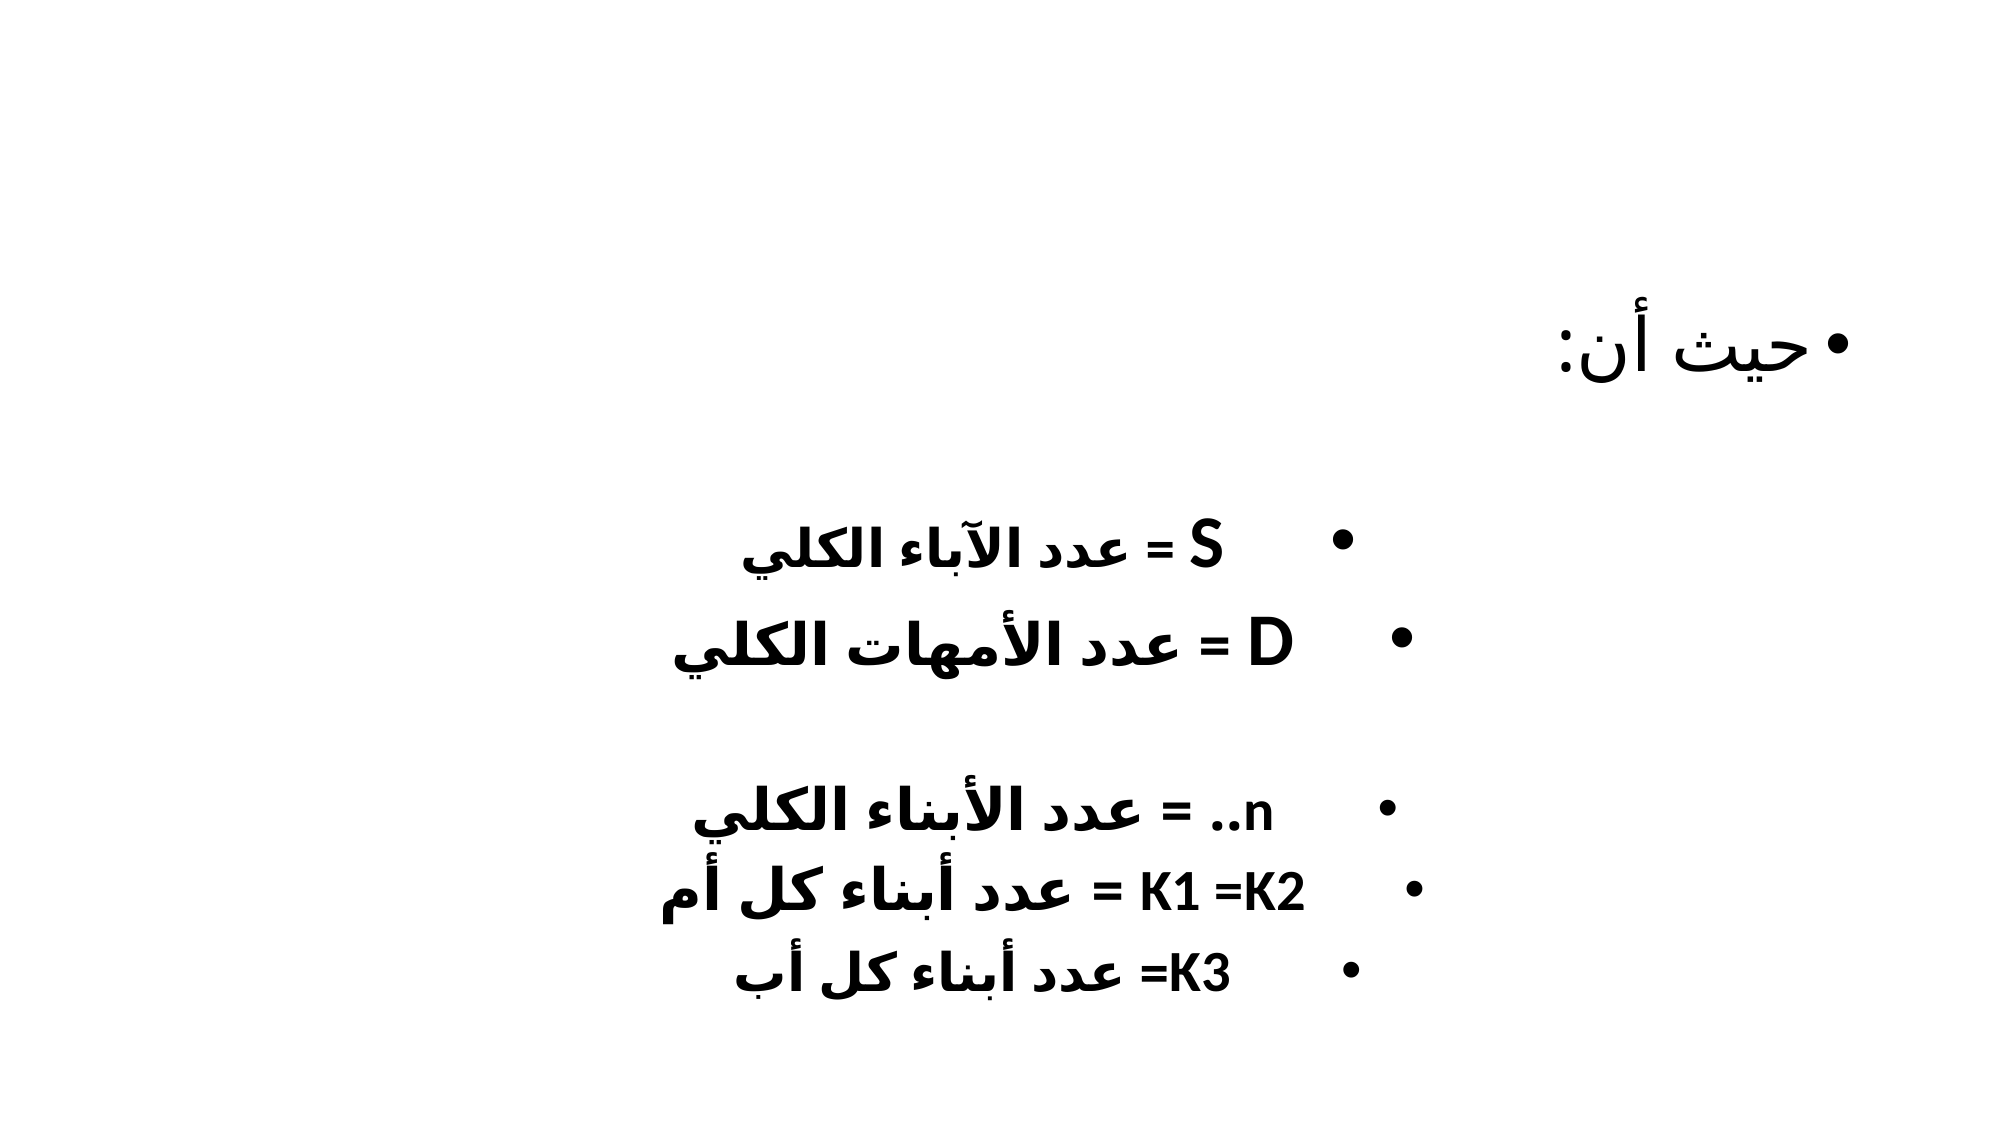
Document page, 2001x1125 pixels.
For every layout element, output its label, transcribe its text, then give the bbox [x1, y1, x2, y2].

list حيث أن: S = عدد الآباء الكلي D = عدد الأمهات الكلي n.. = عدد الأبناء الكلي K1 =K2 = عدد أبناء كل أم K3= عدد أبناء كل أب [137, 299, 1863, 1014]
